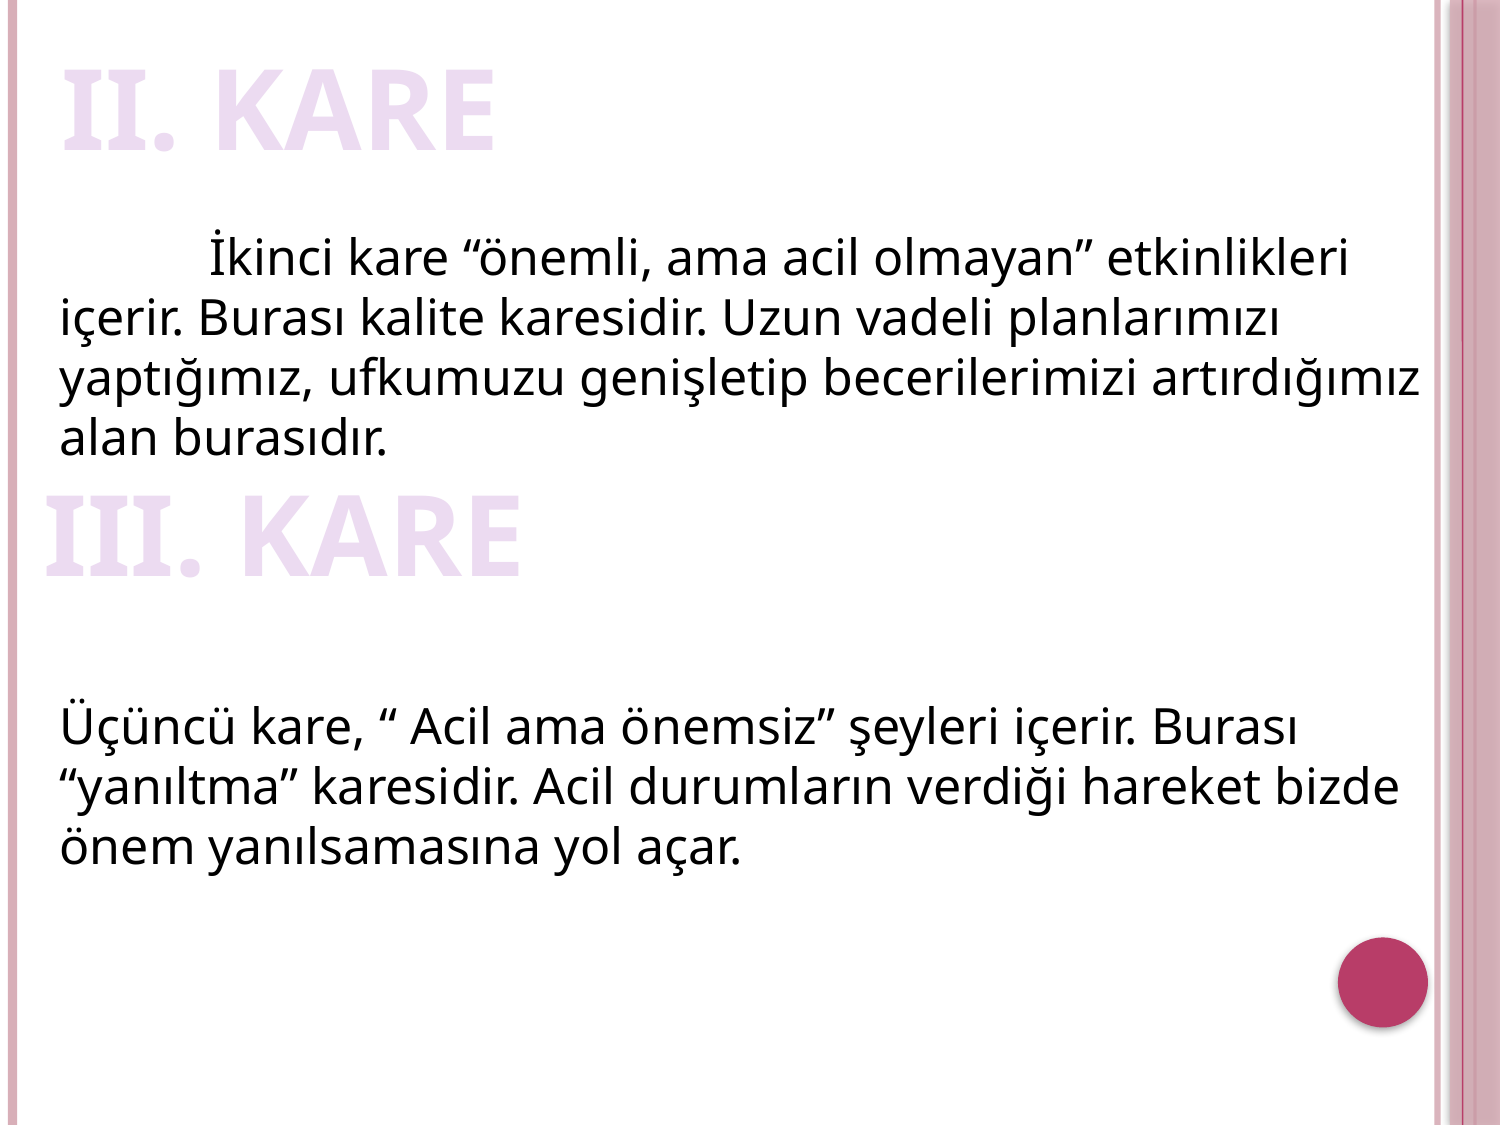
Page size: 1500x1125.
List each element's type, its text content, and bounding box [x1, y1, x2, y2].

text_box II. KARE [46, 30, 515, 181]
list İkinci kare “önemli, ama acil olmayan” etkinlikleri içerir. Burası kalite karesidir. Uzun vadeli planlarımızı yaptığımız, ufkumuzu genişletip becerilerimizi artırdığımız alan burasıdır. Üçüncü kare, “ Acil ama önemsiz” şeyleri içerir. Burası “yanıltma” karesidir. Acil durumların verdiği hareket bizde önem yanılsamasına yol açar. [0, 0, 1500, 1125]
text_box III. KARE [28, 456, 541, 607]
